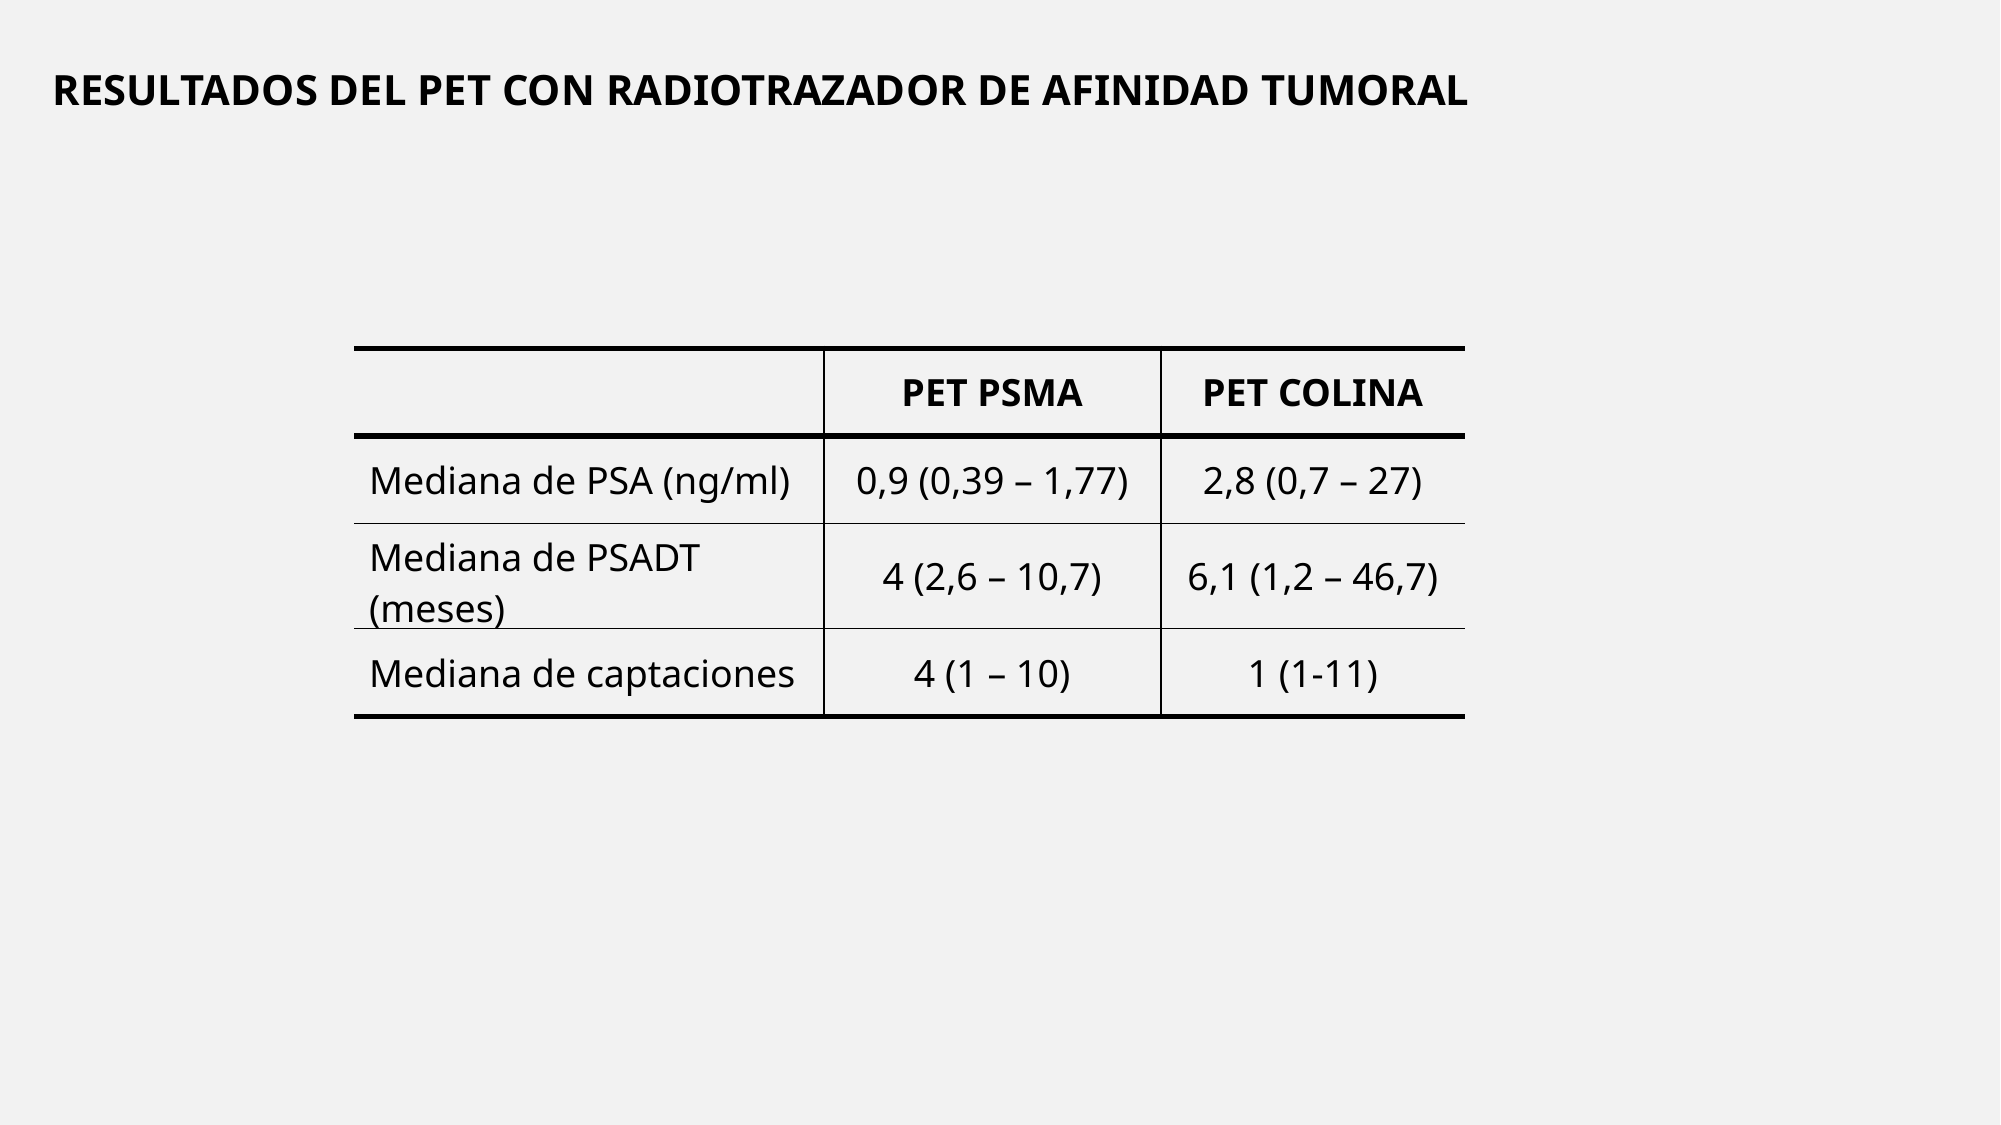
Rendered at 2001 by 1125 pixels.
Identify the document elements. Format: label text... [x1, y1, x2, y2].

table_cell 1 (1-11) [1162, 629, 1465, 714]
text_box RESULTADOS DEL PET CON RADIOTRAZADOR DE AFINIDAD TUMORAL [37, 31, 2000, 122]
table_cell 4 (1 – 10) [825, 629, 1160, 714]
table_header PET COLINA [1162, 351, 1465, 433]
table_cell 4 (2,6 – 10,7) [825, 524, 1160, 628]
table_cell 2,8 (0,7 – 27) [1162, 439, 1465, 523]
table_cell Mediana de PSADT (meses) [354, 524, 823, 628]
table_cell Mediana de captaciones [354, 629, 823, 714]
table_cell 0,9 (0,39 – 1,77) [825, 439, 1160, 523]
table_header PET PSMA [825, 351, 1160, 433]
table_header [354, 351, 823, 433]
table_cell 6,1 (1,2 – 46,7) [1162, 524, 1465, 628]
table_cell Mediana de PSA (ng/ml) [354, 439, 823, 523]
